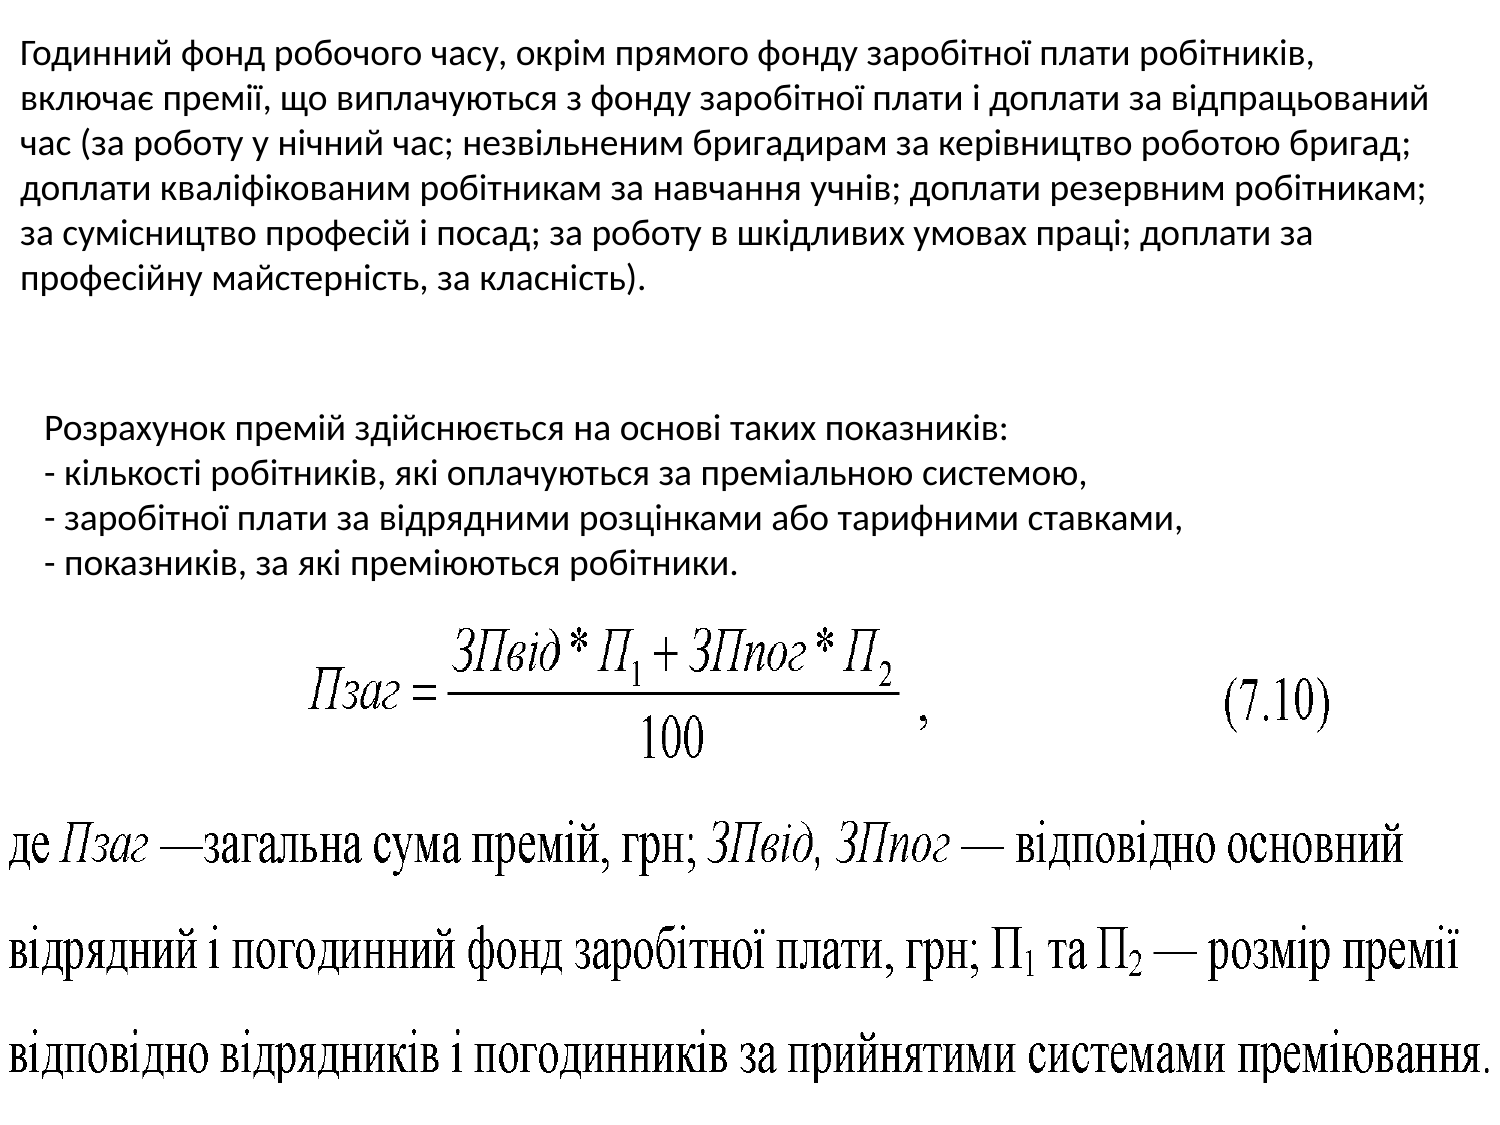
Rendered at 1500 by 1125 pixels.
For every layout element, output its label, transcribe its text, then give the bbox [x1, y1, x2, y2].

picture [5, 621, 1500, 1084]
text_box Годинний фонд робочого часу, окрім прямого фонду заробітної плати робітників, включає премії, що виплачуються з фонду заробітної плати і доплати за відпрацьований час (за роботу у нічний час; незвільненим бригадирам за керівництво роботою бригад; доплати кваліфікованим робітникам за навчання учнів; доплати резервним робітникам; за сумісництво професій і посад; за роботу в шкідливих умовах праці; доплати за професійну майстерність, за класність). [5, 20, 1471, 305]
text_box Розрахунок премій здійснюється на основі таких показників: - кількості робітників, які оплачуються за преміальною системою, - заробітної плати за відрядними розцінками або тарифними ставками, - показників, за які преміюються робітники. [29, 395, 1471, 591]
